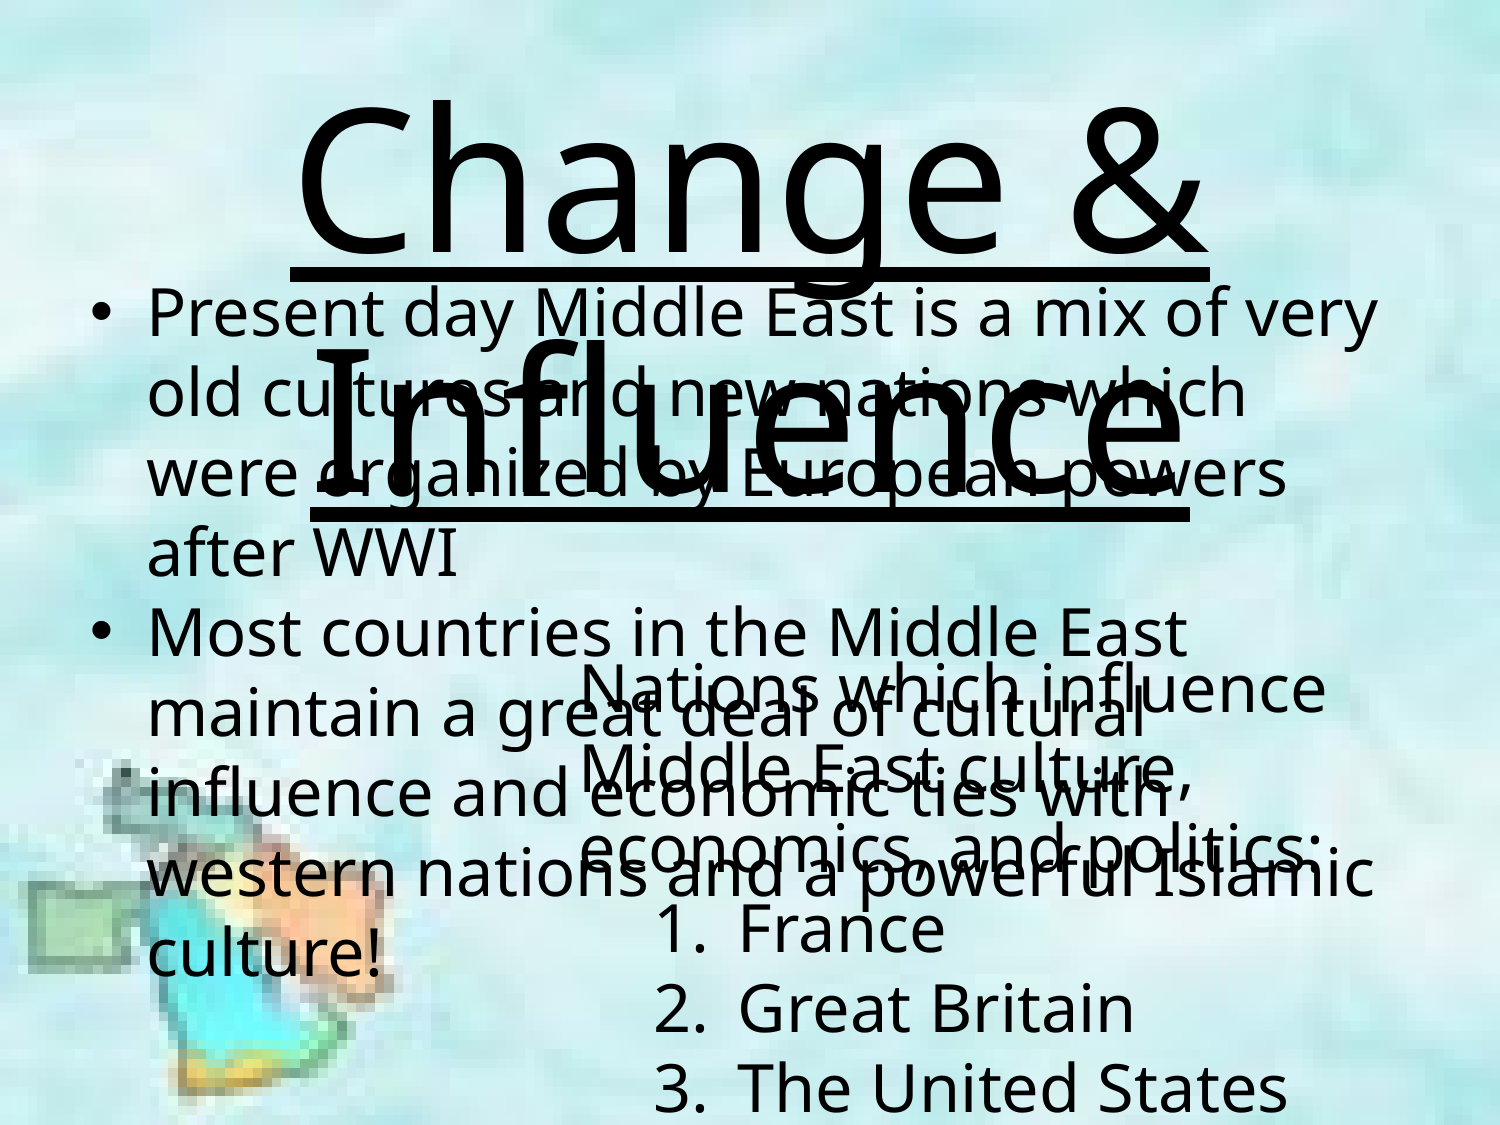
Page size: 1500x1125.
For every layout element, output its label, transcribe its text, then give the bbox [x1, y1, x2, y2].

text_box Change & Influence [74, 45, 1425, 233]
text_box Present day Middle East is a mix of very old cultures and new nations which were organized by European powers after WWI Most countries in the Middle East maintain a great deal of cultural influence and economic ties with western nations and a powerful Islamic culture! [74, 262, 1425, 673]
text_box Nations which influence Middle East culture, economics, and politics: France Great Britain The United States Russia [563, 638, 1444, 1125]
picture [0, 0, 1500, 1125]
